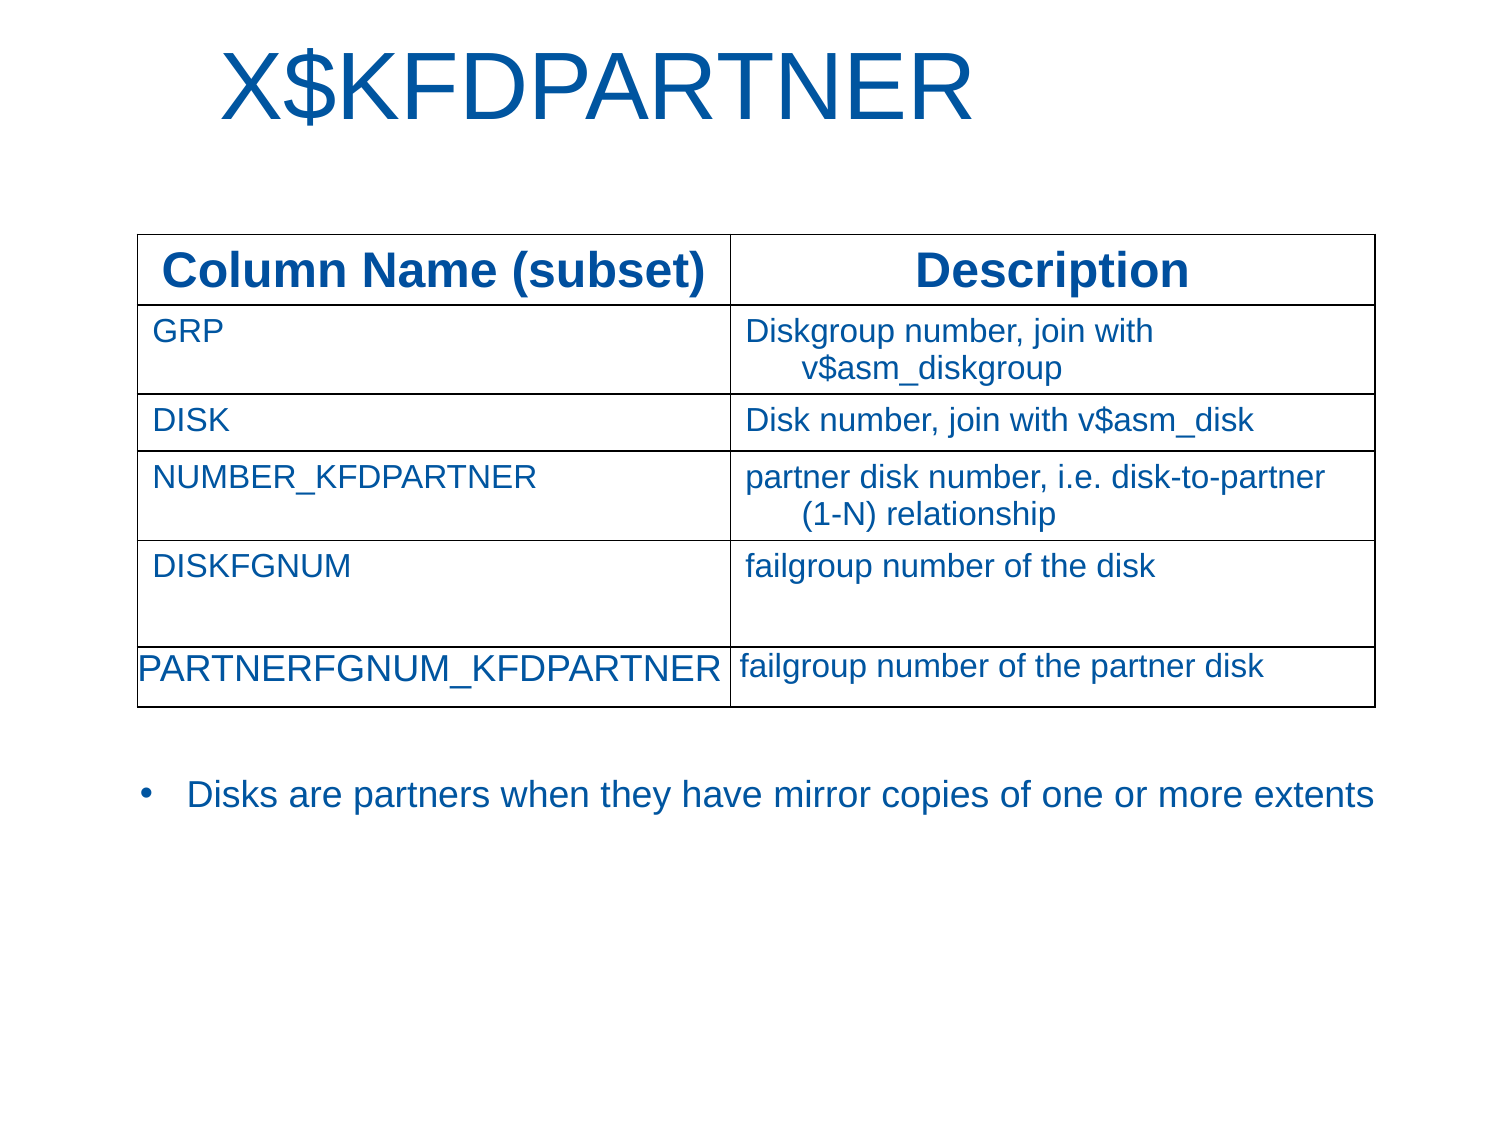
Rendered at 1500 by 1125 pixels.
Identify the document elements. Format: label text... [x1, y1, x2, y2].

table_cell partner disk number, i.e. disk-to-partner (1-N) relationship [731, 452, 1374, 540]
table_cell failgroup number of the disk [731, 541, 1374, 646]
table_header Column Name (subset) [138, 235, 730, 304]
table_header Description [731, 235, 1374, 304]
table_cell GRP [138, 306, 730, 393]
title X$KFDPARTNER [212, 12, 1391, 150]
table_cell failgroup number of the partner disk [731, 648, 1374, 706]
text_box Disks are partners when they have mirror copies of one or more extents [124, 762, 1427, 823]
table_cell DISKFGNUM [138, 541, 730, 646]
table_cell Disk number, join with v$asm_disk [731, 395, 1374, 450]
table_cell NUMBER_KFDPARTNER [138, 452, 730, 540]
table_cell Diskgroup number, join with v$asm_diskgroup [731, 306, 1374, 393]
table_cell PARTNERFGNUM_KFDPARTNER [138, 648, 730, 706]
table_cell DISK [138, 395, 730, 450]
